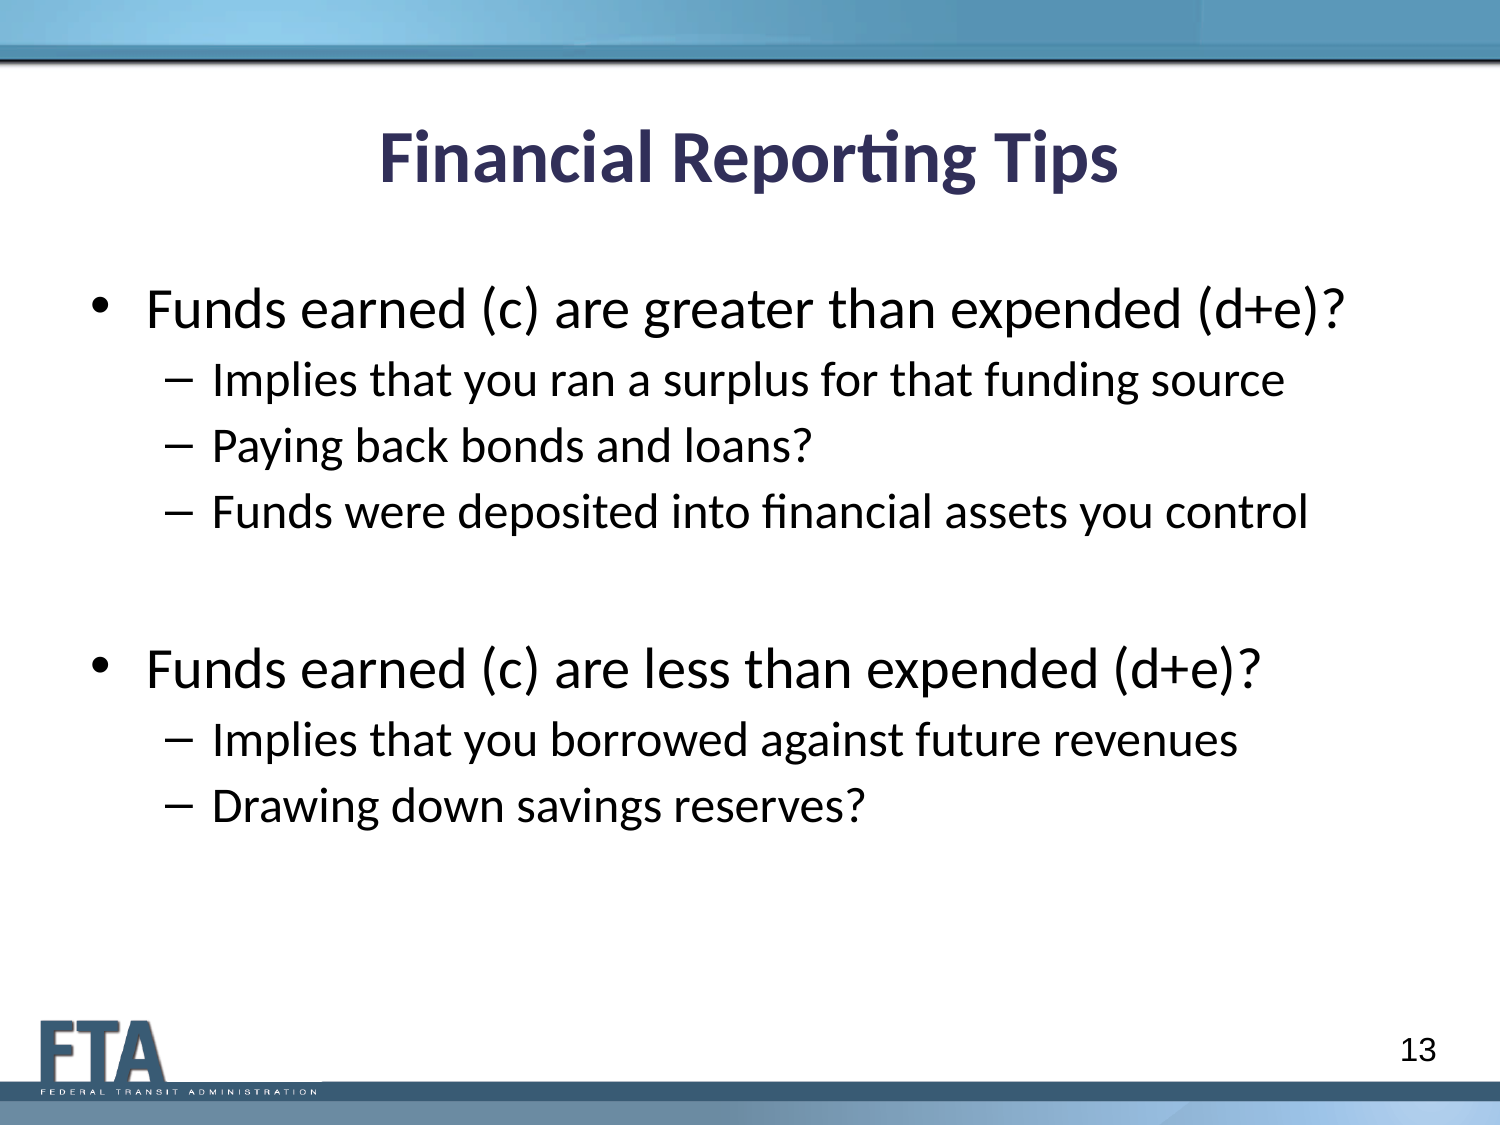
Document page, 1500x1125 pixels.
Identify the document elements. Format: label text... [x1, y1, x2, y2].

slide_number 13 [1384, 1020, 1487, 1081]
picture [0, 1012, 1500, 1125]
picture [0, 0, 1500, 72]
list Funds earned (c) are greater than expended (d+e)? Implies that you ran a surplus for that funding source Paying back bonds and loans? Funds were deposited into financial assets you control Funds earned (c) are less than expended (d+e)? Implies that you borrowed against future revenues Drawing down savings reserves? [74, 262, 1426, 1006]
title Financial Reporting Tips [74, 71, 1426, 233]
